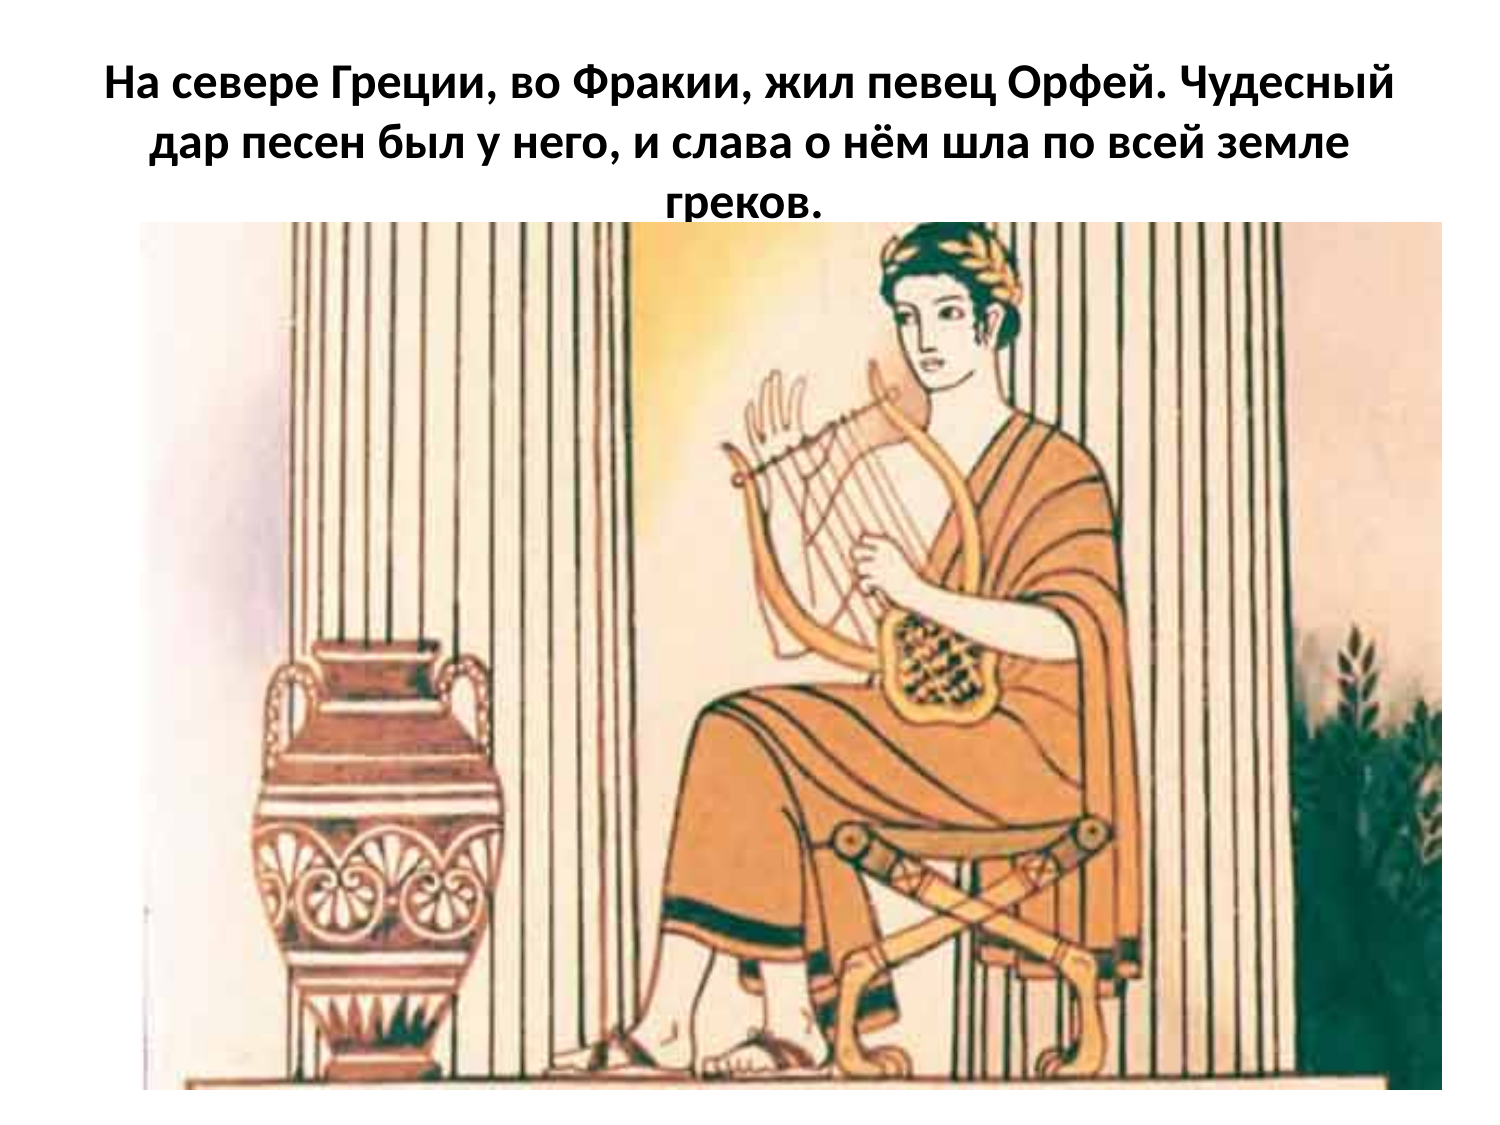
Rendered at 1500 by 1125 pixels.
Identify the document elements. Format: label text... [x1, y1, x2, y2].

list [140, 222, 1442, 1090]
title На севере Греции, во Фракии, жил певец Орфей. Чудесный дар песен был у него, и слава о нём шла по всей земле греков. [75, 45, 1425, 233]
